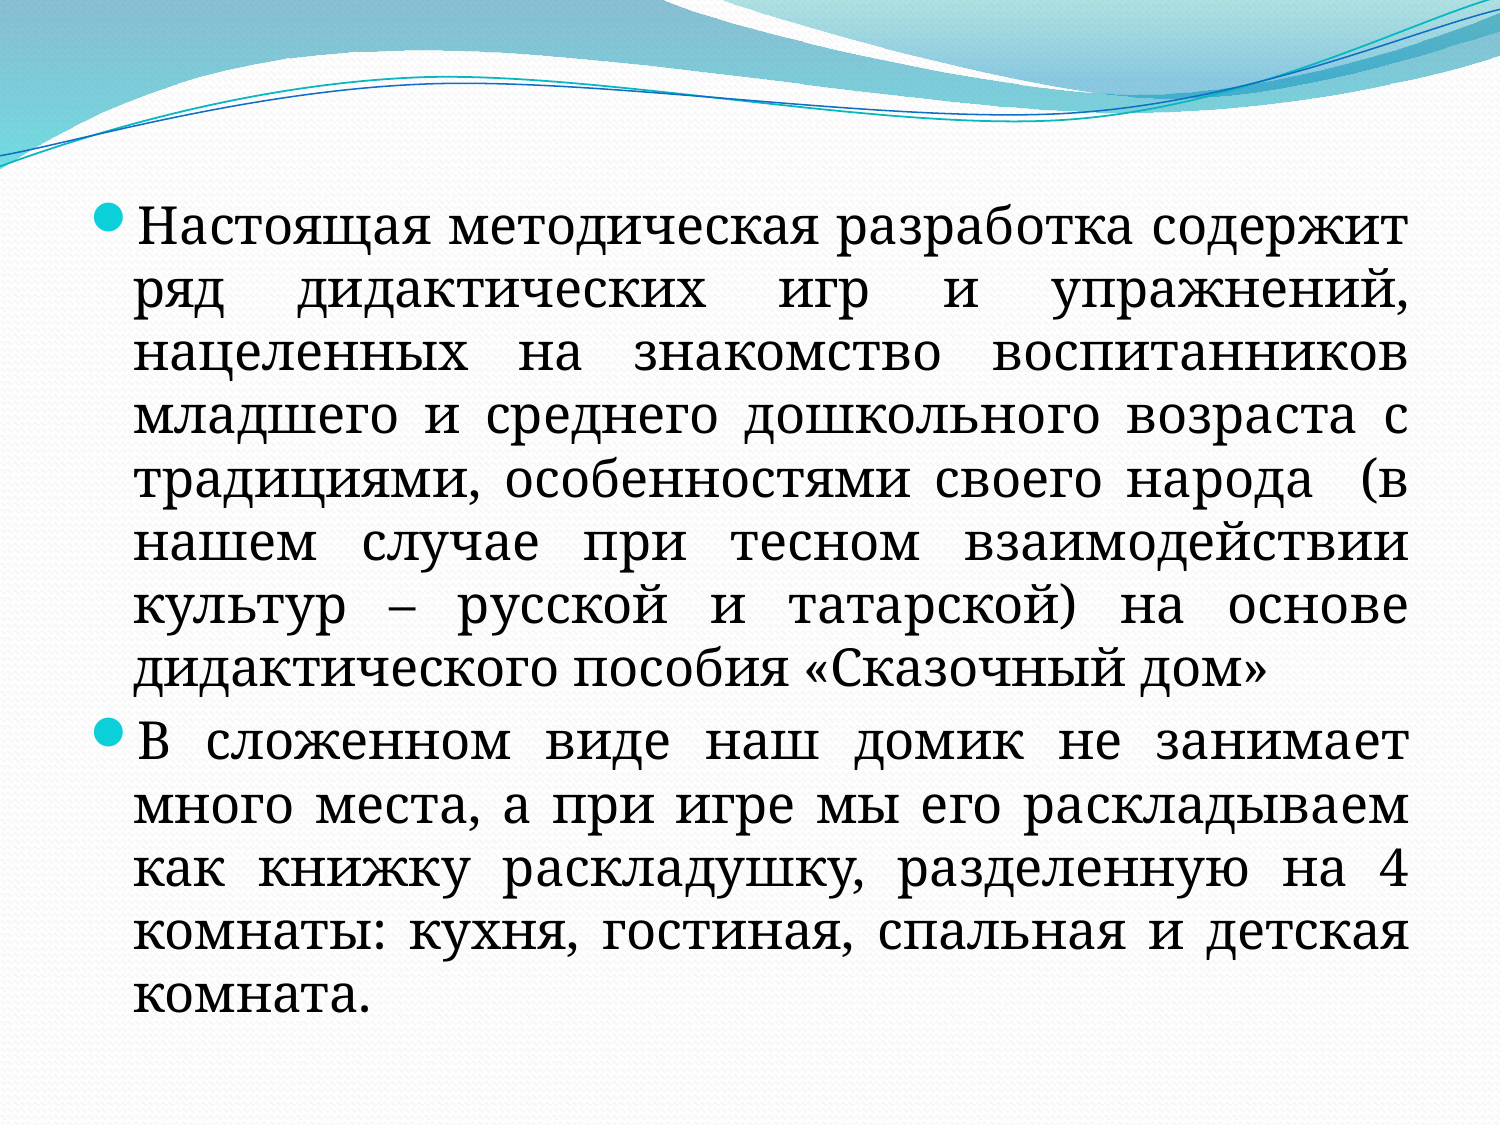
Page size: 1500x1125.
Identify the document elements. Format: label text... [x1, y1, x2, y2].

list Настоящая методическая разработка содержит ряд дидактических игр и упражнений, нацеленных на знакомство воспитанников младшего и среднего дошкольного возраста с традициями, особенностями своего народа (в нашем случае при тесном взаимодействии культур – русской и татарской) на основе дидактического пособия «Сказочный дом» В сложенном виде наш домик не занимает много места, а при игре мы его раскладываем как книжку раскладушку, разделенную на 4 комнаты: кухня, гостиная, спальная и детская комната. [75, 184, 1425, 1071]
